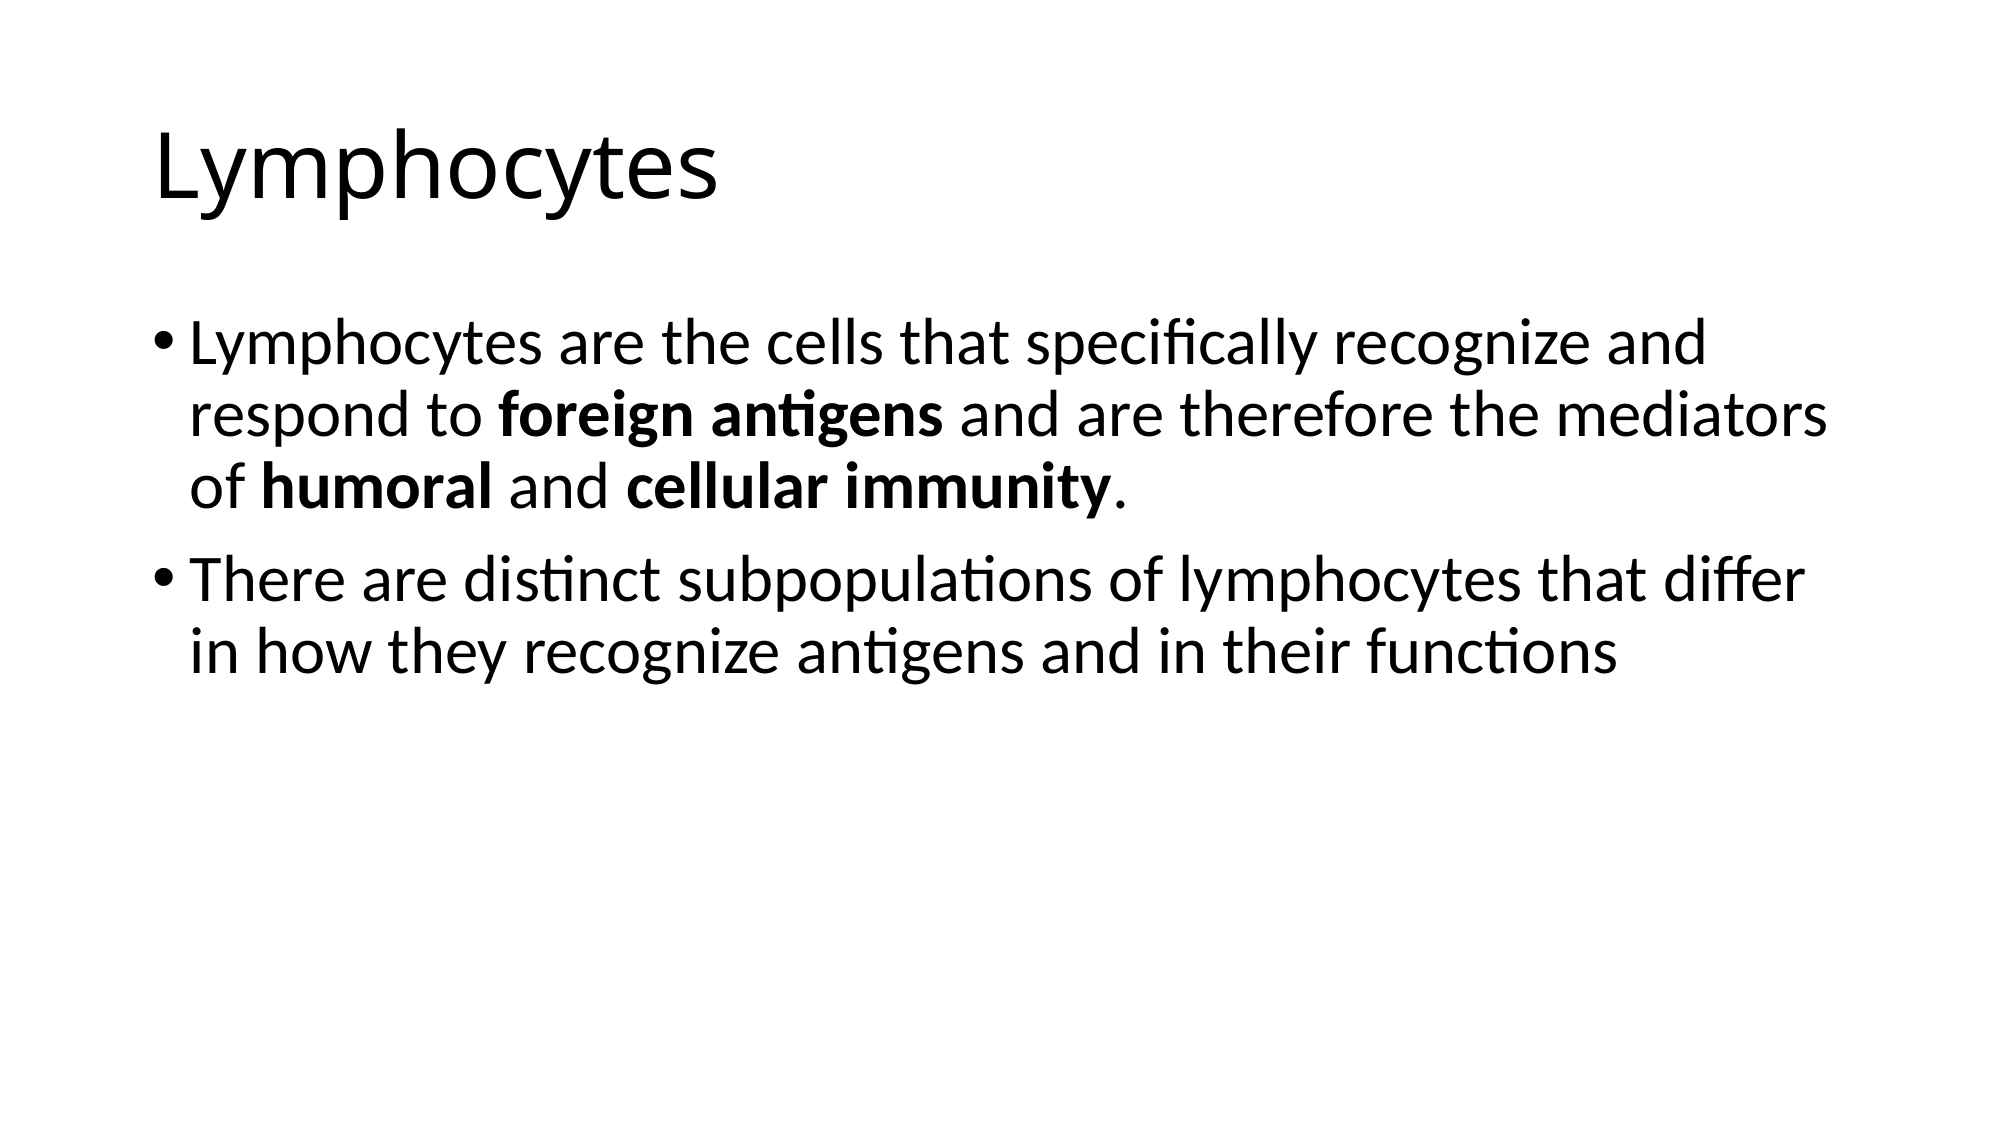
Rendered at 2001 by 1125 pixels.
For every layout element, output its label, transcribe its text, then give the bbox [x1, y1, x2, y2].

title Lymphocytes [137, 59, 1863, 278]
list Lymphocytes are the cells that specifically recognize and respond to foreign antigens and are therefore the mediators of humoral and cellular immunity. There are distinct subpopulations of lymphocytes that differ in how they recognize antigens and in their functions [137, 299, 1863, 1014]
